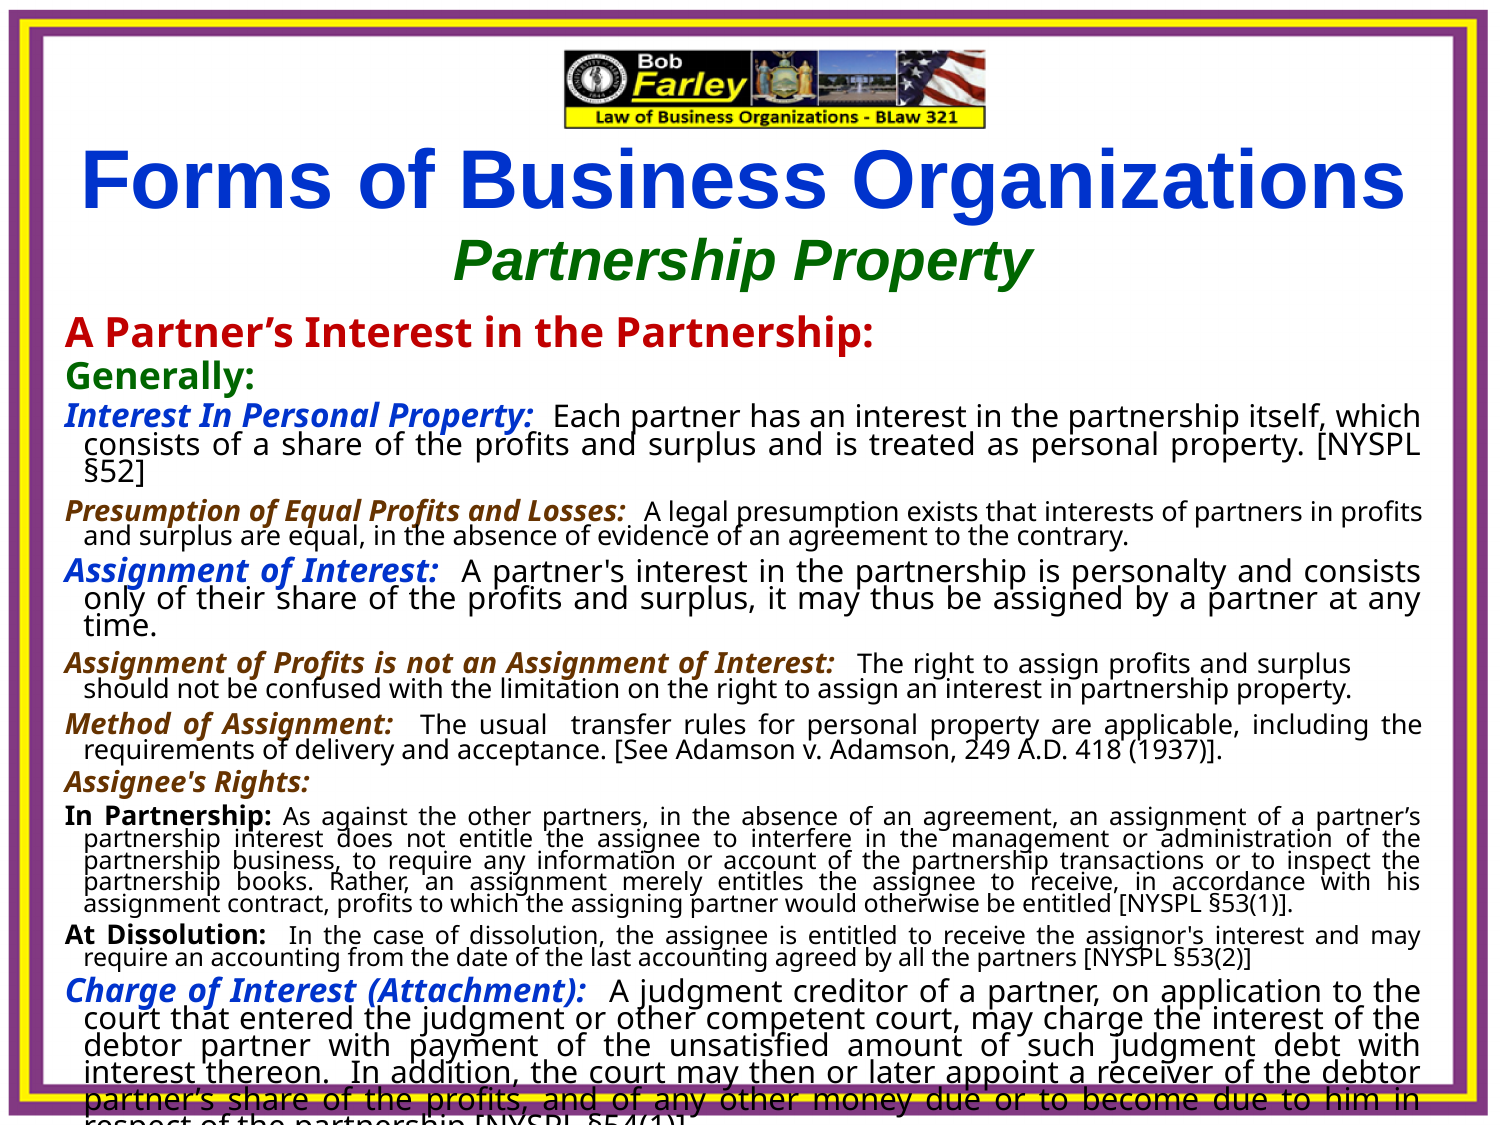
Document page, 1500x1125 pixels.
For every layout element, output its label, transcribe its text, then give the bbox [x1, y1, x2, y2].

picture [0, 0, 1500, 1125]
text_box A Partner’s Interest in the Partnership: Generally: Interest In Personal Property: Each partner has an interest in the partnership itself, which consists of a share of the profits and surplus and is treated as personal property. [NYSPL §52] Presumption of Equal Profits and Losses: A legal presumption exists that interests of partners in profits and surplus are equal, in the absence of evidence of an agreement to the contrary. Assignment of Interest: A partner's interest in the partnership is personalty and consists only of their share of the profits and surplus, it may thus be assigned by a partner at any time. Assignment of Profits is not an Assignment of Interest: The right to assign profits and surplus should not be confused with the limitation on the right to assign an interest in partnership property. Method of Assignment: The usual transfer rules for personal property are applicable, including the requirements of delivery and acceptance. [See Adamson v. Adamson, 249 A.D. 418 (1937)]. Assignee's Rights: In Partnership: As against the other partners, in the absence of an agreement, an assignment of a partner’s partnership interest does not entitle the assignee to interfere in the management or administration of the partnership business, to require any information or account of the partnership transactions or to inspect the partnership books. Rather, an assignment merely entitles the assignee to receive, in accordance with his assignment contract, profits to which the assigning partner would otherwise be entitled [NYSPL §53(1)]. At Dissolution: In the case of dissolution, the assignee is entitled to receive the assignor's interest and may require an accounting from the date of the last accounting agreed by all the partners [NYSPL §53(2)] Charge of Interest (Attachment): A judgment creditor of a partner, on application to the court that entered the judgment or other competent court, may charge the interest of the debtor partner with payment of the unsatisfied amount of such judgment debt with interest thereon. In addition, the court may then or later appoint a receiver of the debtor partner’s share of the profits, and of any other money due or to become due to him in respect of the partnership [NYSPL §54(1)]. [50, 162, 1438, 1038]
text_box Forms of Business Organizations Partnership Property [62, 125, 1425, 302]
